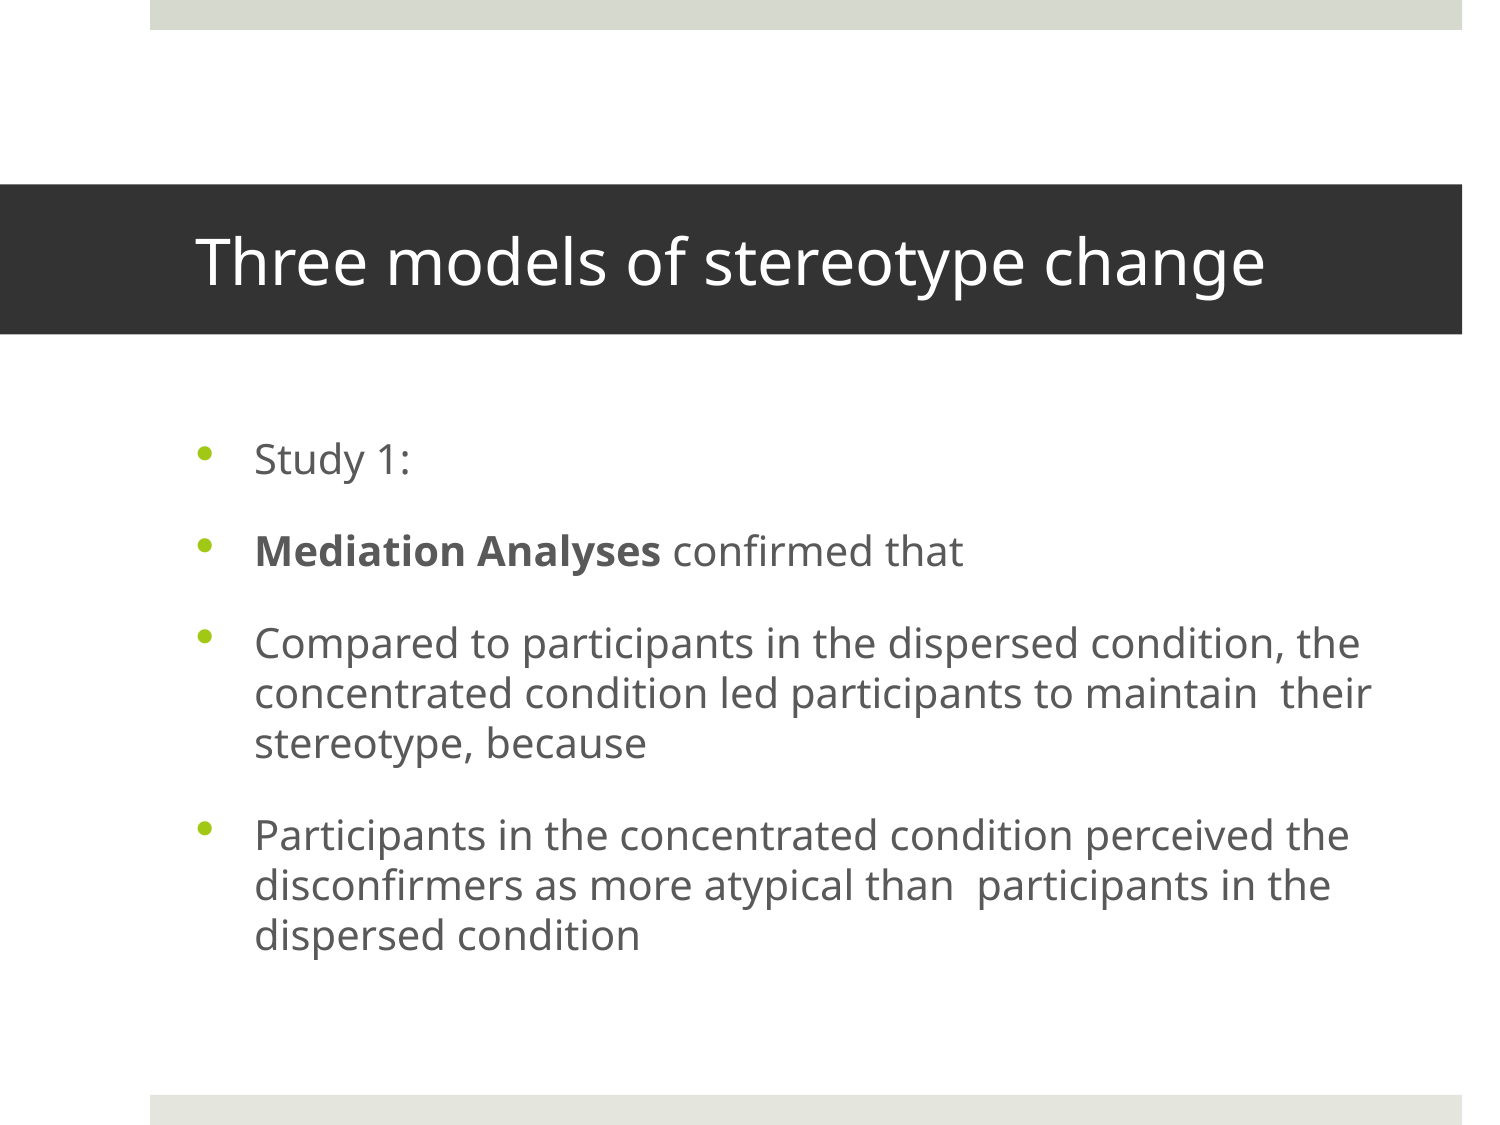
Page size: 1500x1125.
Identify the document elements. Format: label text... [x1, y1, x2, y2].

list Study 1: Mediation Analyses confirmed that Compared to participants in the dispersed condition, the concentrated condition led participants to maintain their stereotype, because Participants in the concentrated condition perceived the disconfirmers as more atypical than participants in the dispersed condition [182, 425, 1432, 1028]
title Three models of stereotype change [0, 184, 1463, 335]
